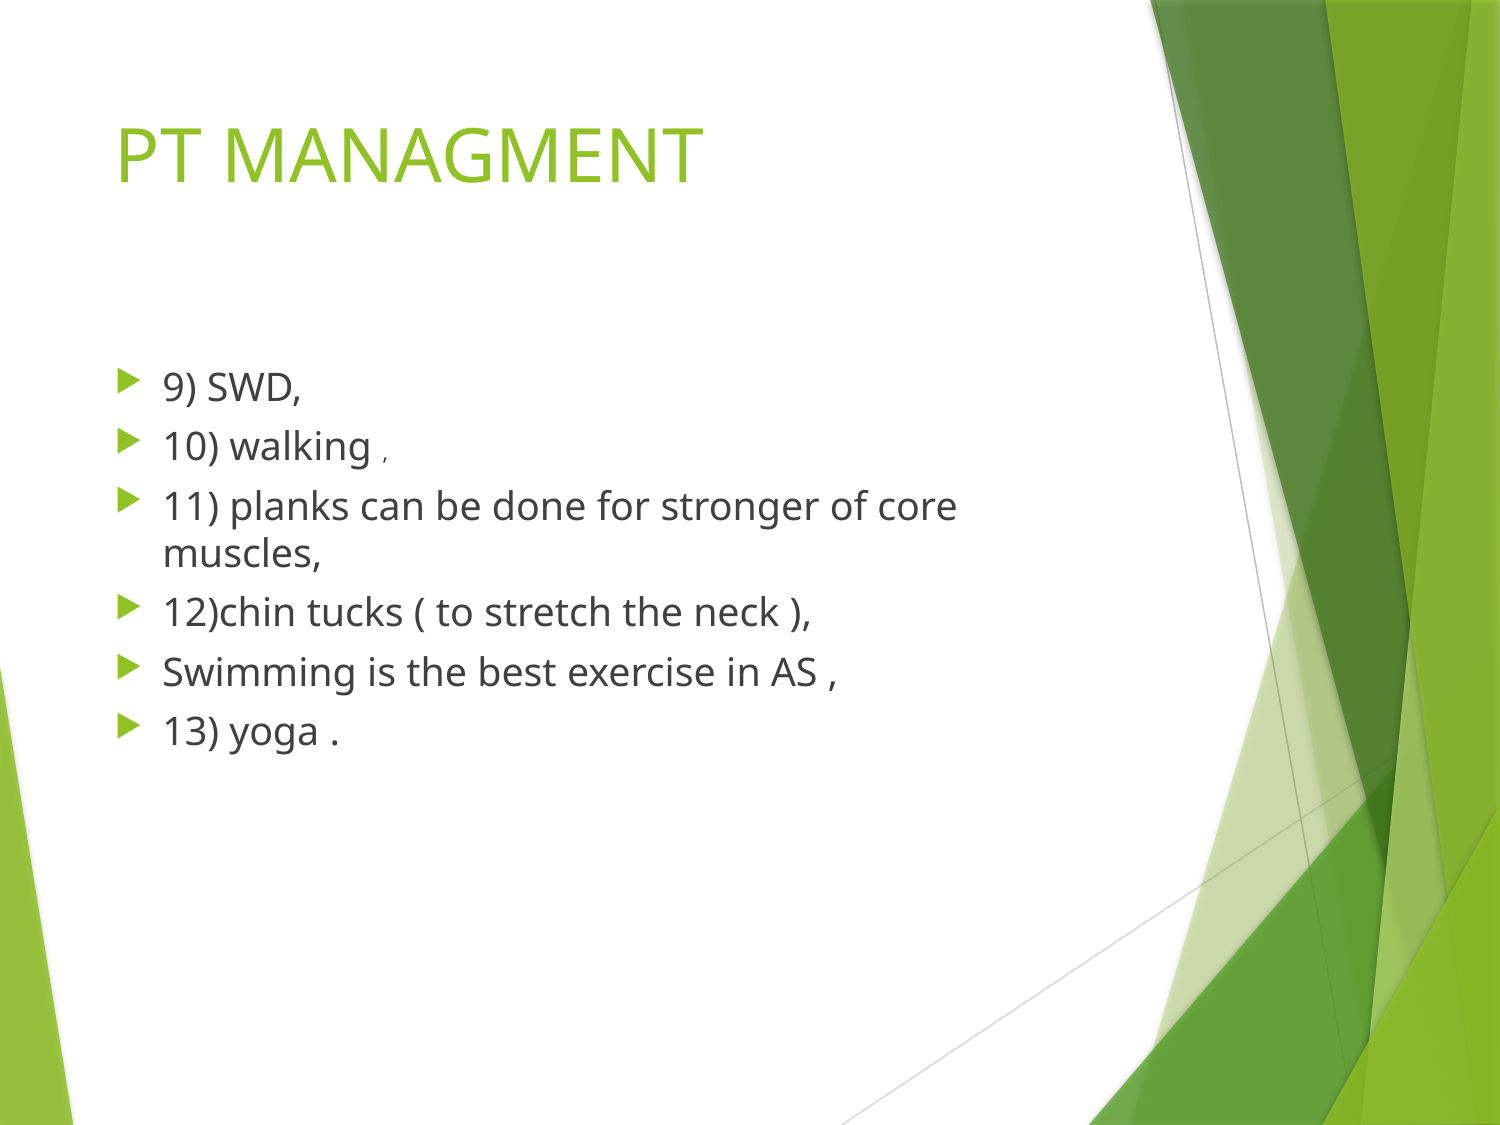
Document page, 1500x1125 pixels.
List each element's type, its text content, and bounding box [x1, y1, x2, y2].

list 9) SWD, 10) walking , 11) planks can be done for stronger of core muscles, 12)chin tucks ( to stretch the neck ), Swimming is the best exercise in AS , 13) yoga . [99, 354, 1142, 992]
title PT MANAGMENT [99, 99, 1142, 317]
